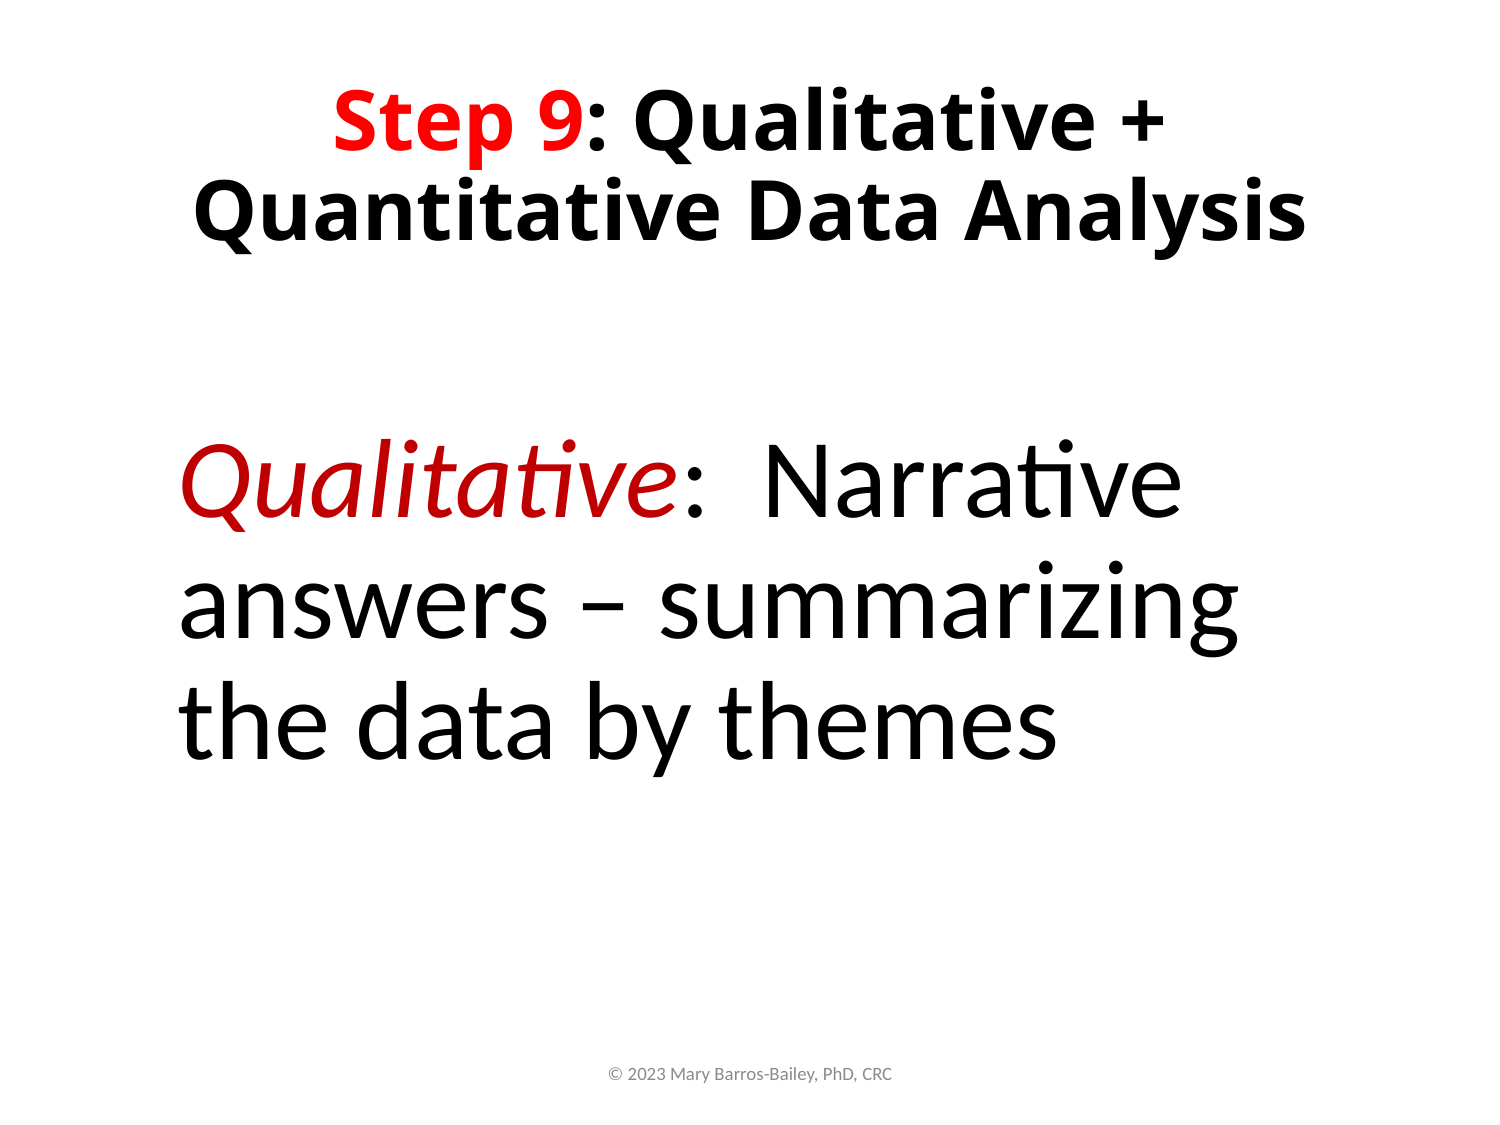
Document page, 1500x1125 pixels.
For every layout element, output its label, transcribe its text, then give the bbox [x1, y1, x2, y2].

title Step 9: Qualitative + Quantitative Data Analysis [103, 59, 1397, 278]
list Qualitative: Narrative answers – summarizing the data by themes [162, 412, 1325, 850]
footer © 2023 Mary Barros-Bailey, PhD, CRC [496, 1042, 1004, 1103]
